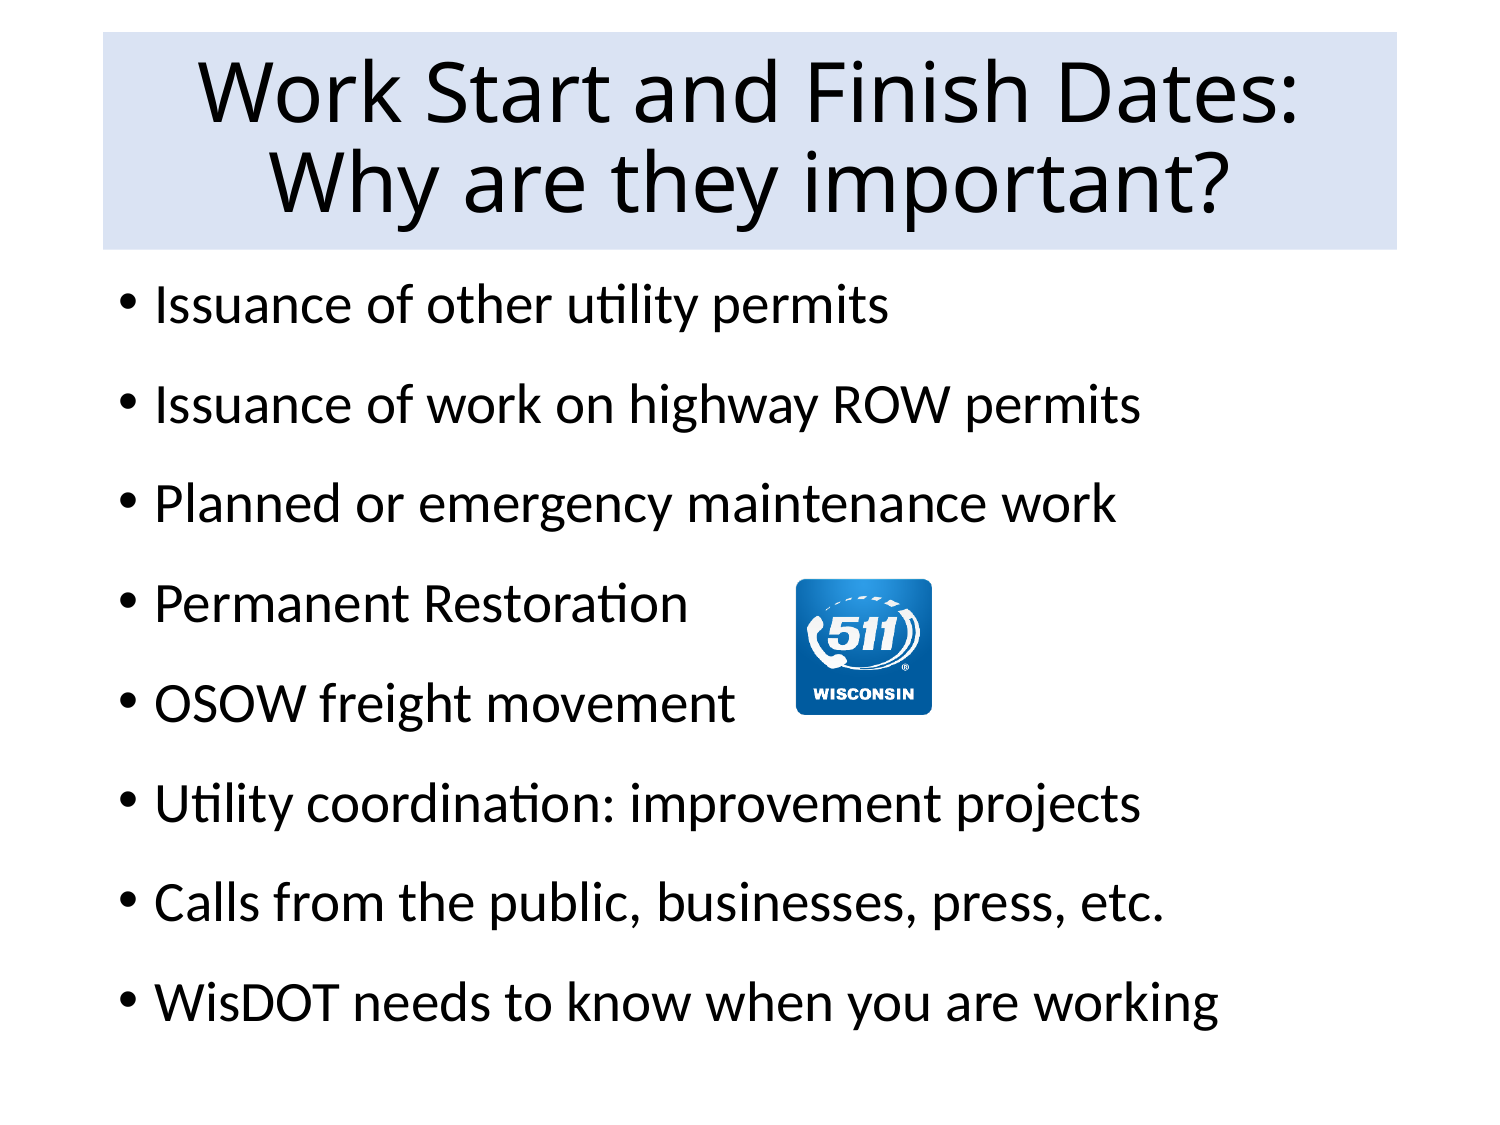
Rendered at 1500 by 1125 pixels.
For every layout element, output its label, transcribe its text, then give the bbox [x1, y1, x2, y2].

list Issuance of other utility permits Issuance of work on highway ROW permits Planned or emergency maintenance work Permanent Restoration OSOW freight movement Utility coordination: improvement projects Calls from the public, businesses, press, etc. WisDOT needs to know when you are working [103, 252, 1397, 1041]
title Work Start and Finish Dates: Why are they important? [103, 32, 1397, 250]
picture [793, 576, 934, 717]
